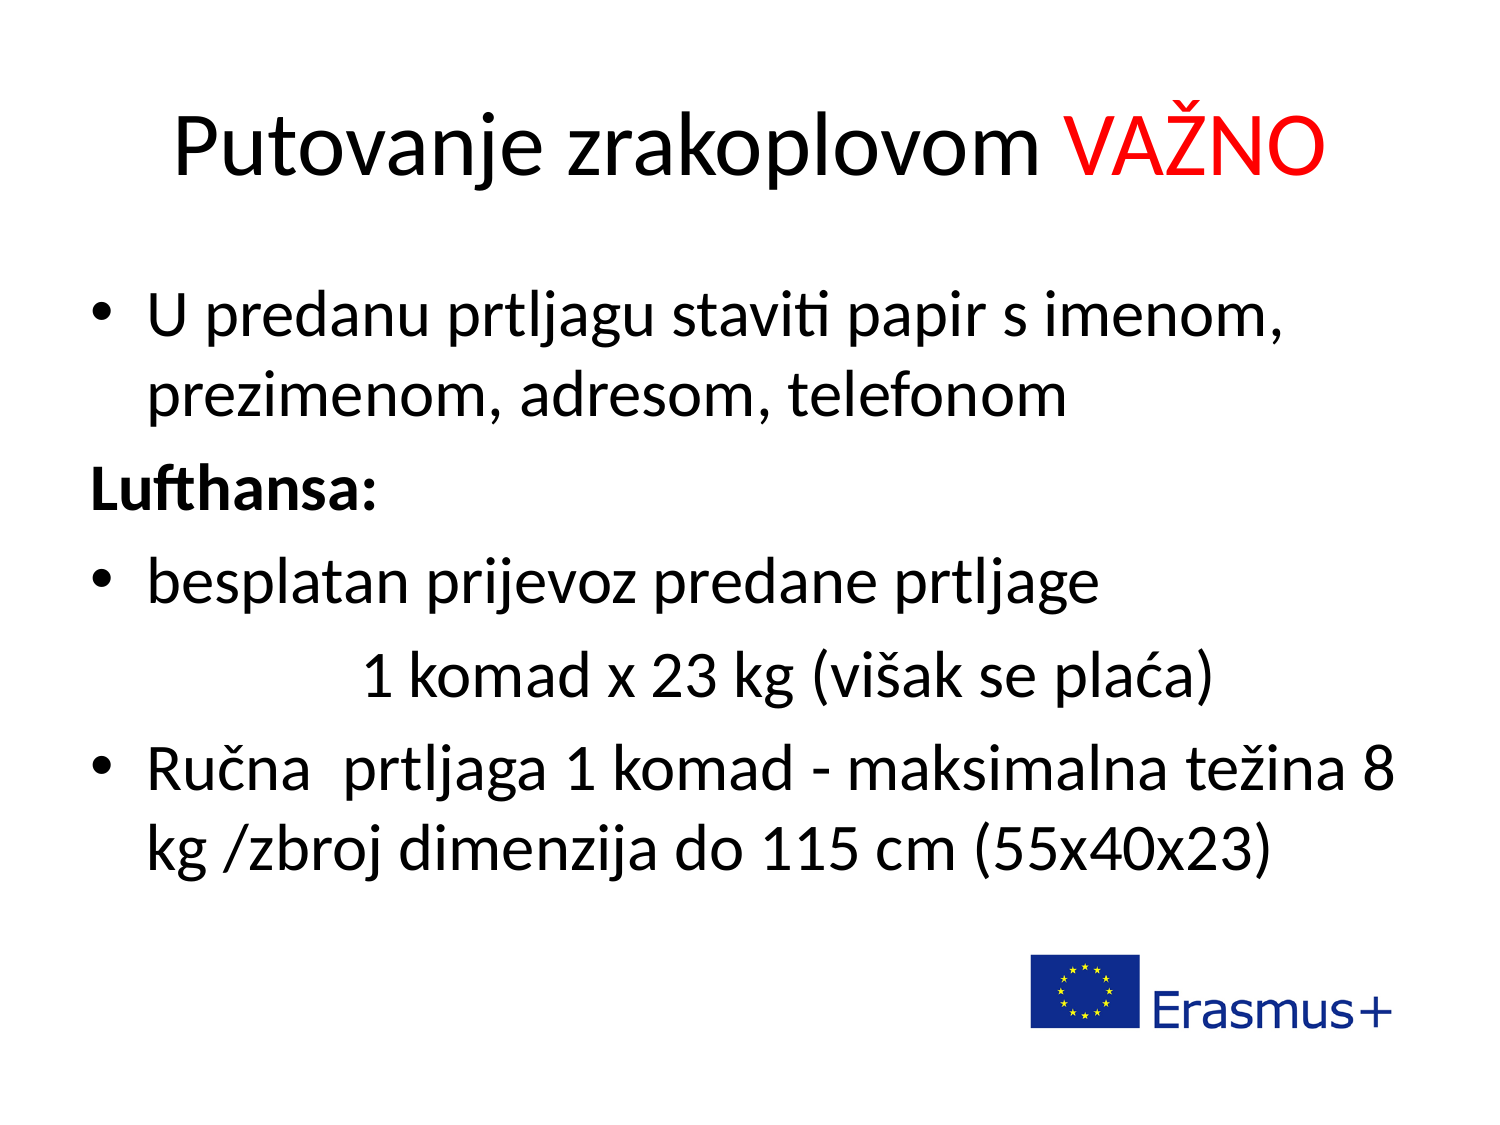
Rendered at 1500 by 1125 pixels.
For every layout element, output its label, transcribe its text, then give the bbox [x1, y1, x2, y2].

title Putovanje zrakoplovom VAŽNO [75, 45, 1425, 233]
list U predanu prtljagu staviti papir s imenom, prezimenom, adresom, telefonom Lufthansa: besplatan prijevoz predane prtljage 1 komad x 23 kg (višak se plaća) Ručna prtljaga 1 komad - maksimalna težina 8 kg /zbroj dimenzija do 115 cm (55x40x23) [75, 262, 1425, 1005]
picture [1009, 933, 1412, 1049]
